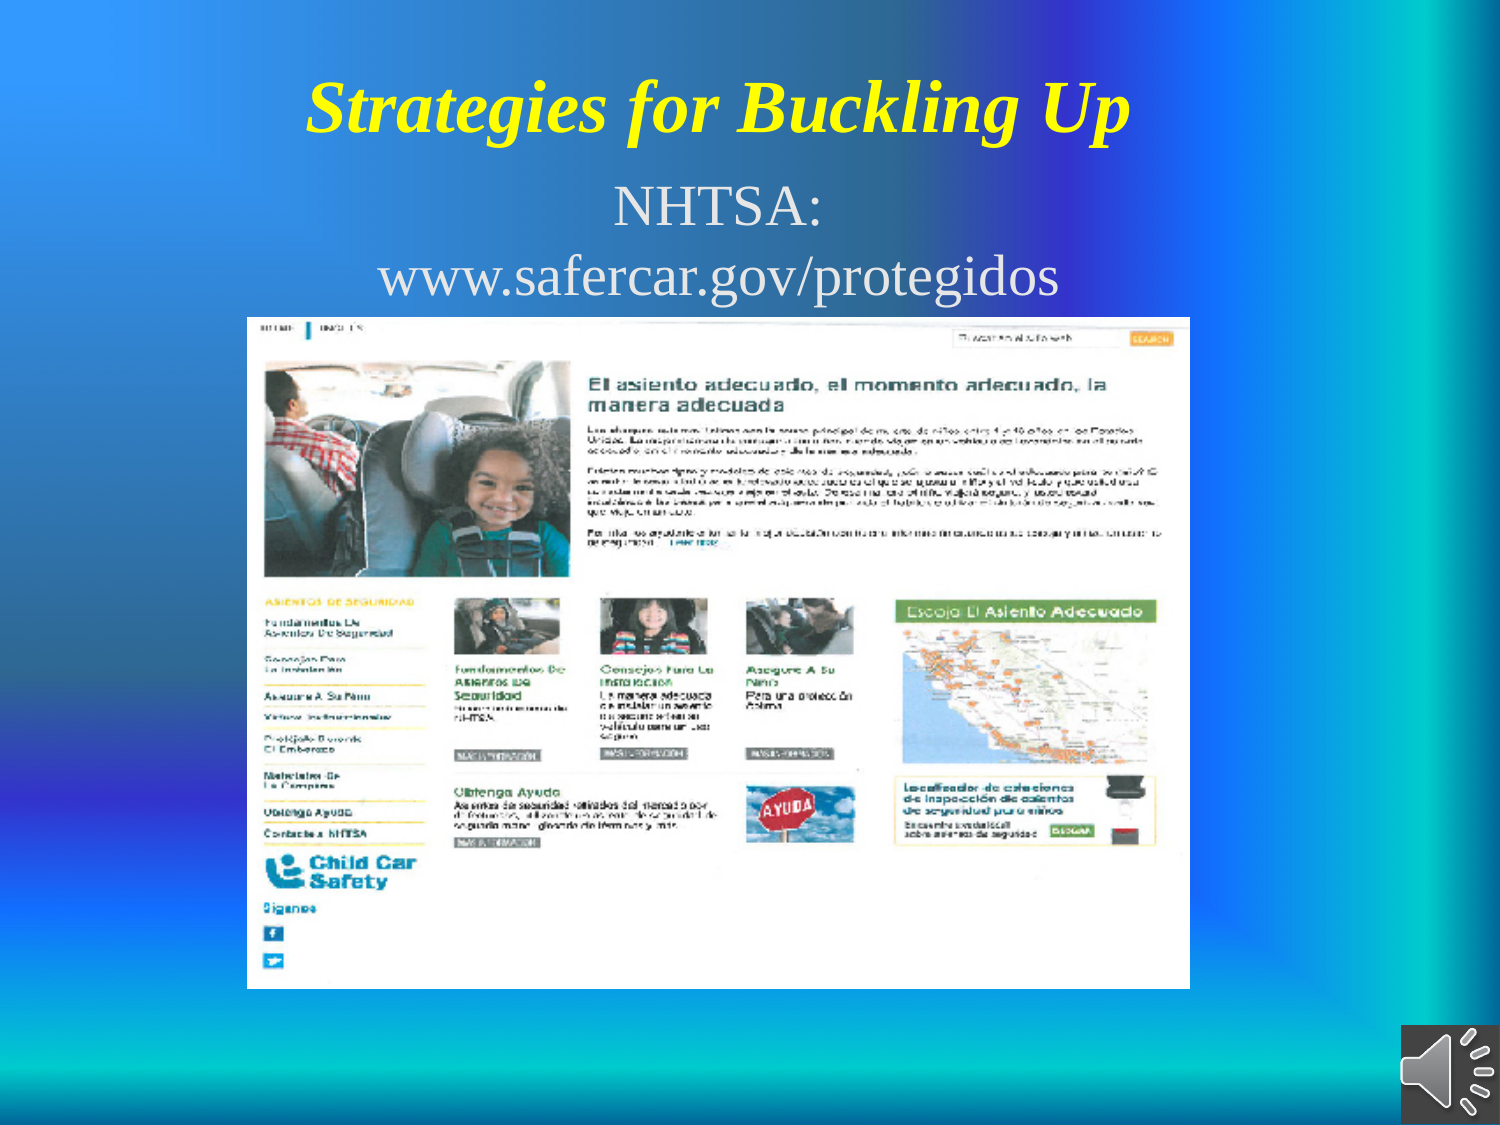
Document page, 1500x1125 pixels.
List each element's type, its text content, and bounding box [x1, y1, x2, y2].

title NHTSA: www.safercar.gov/protegidos [81, 174, 1357, 300]
picture [0, 0, 1312, 988]
picture [0, 0, 1498, 1123]
text_box Strategies for Buckling Up [174, 49, 1263, 155]
